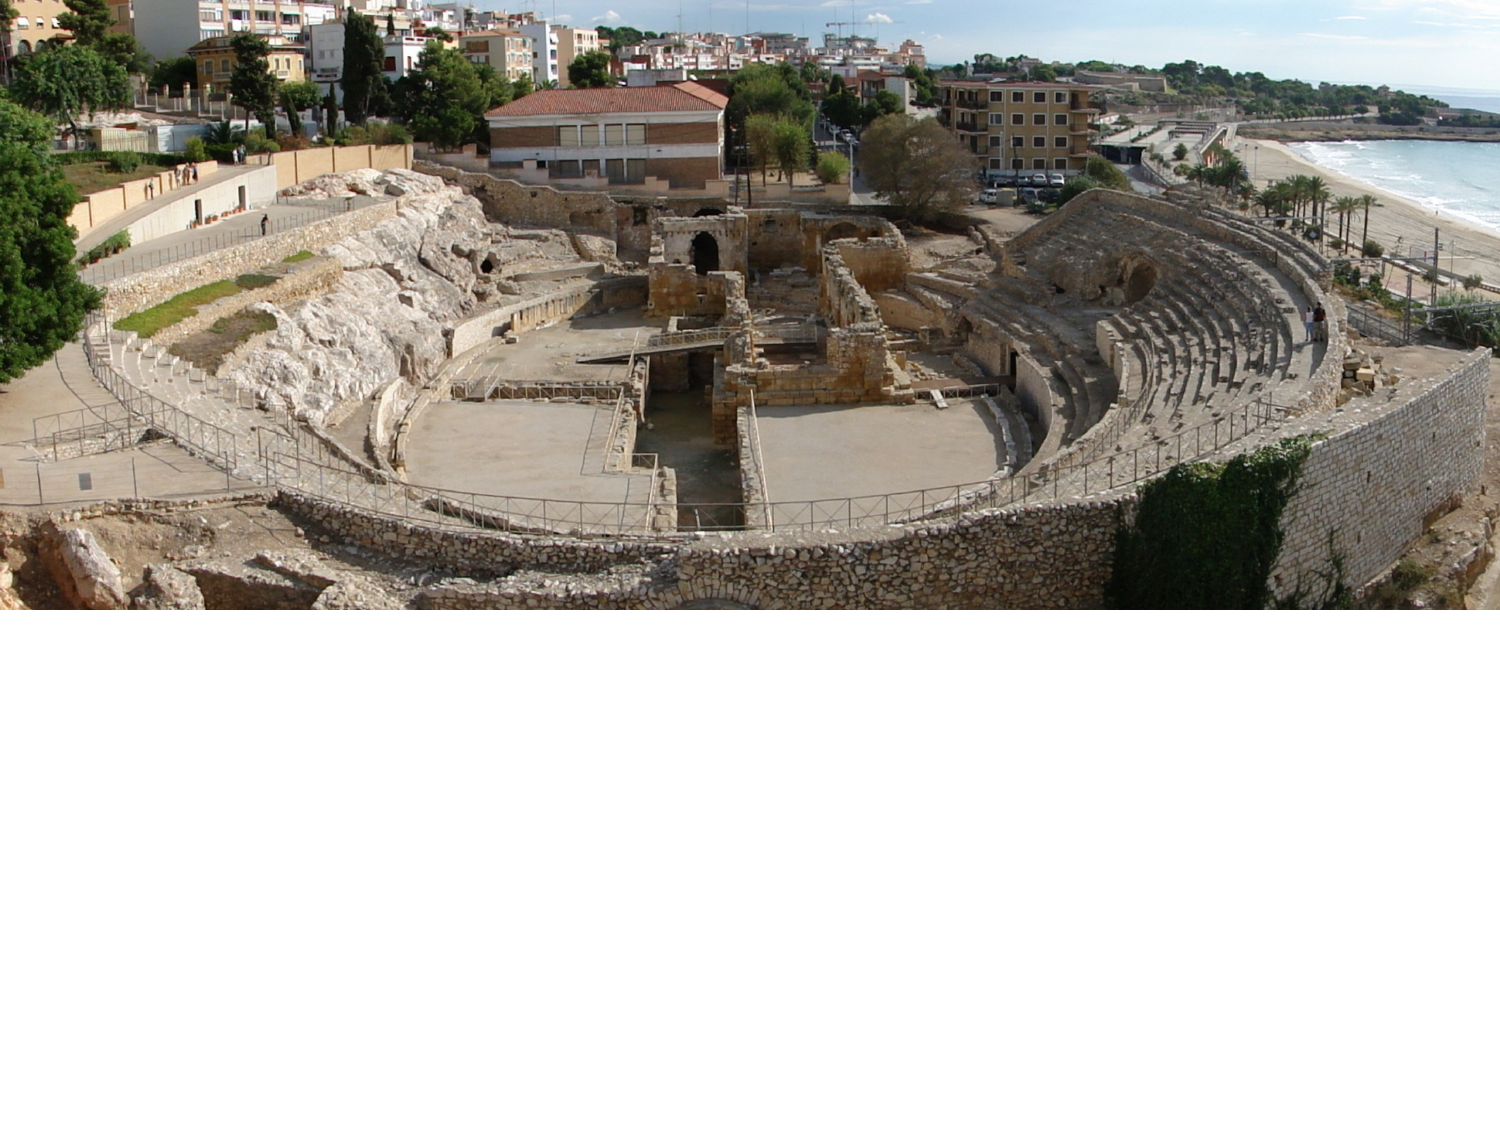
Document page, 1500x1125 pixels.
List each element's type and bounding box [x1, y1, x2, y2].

list [0, 0, 1500, 610]
